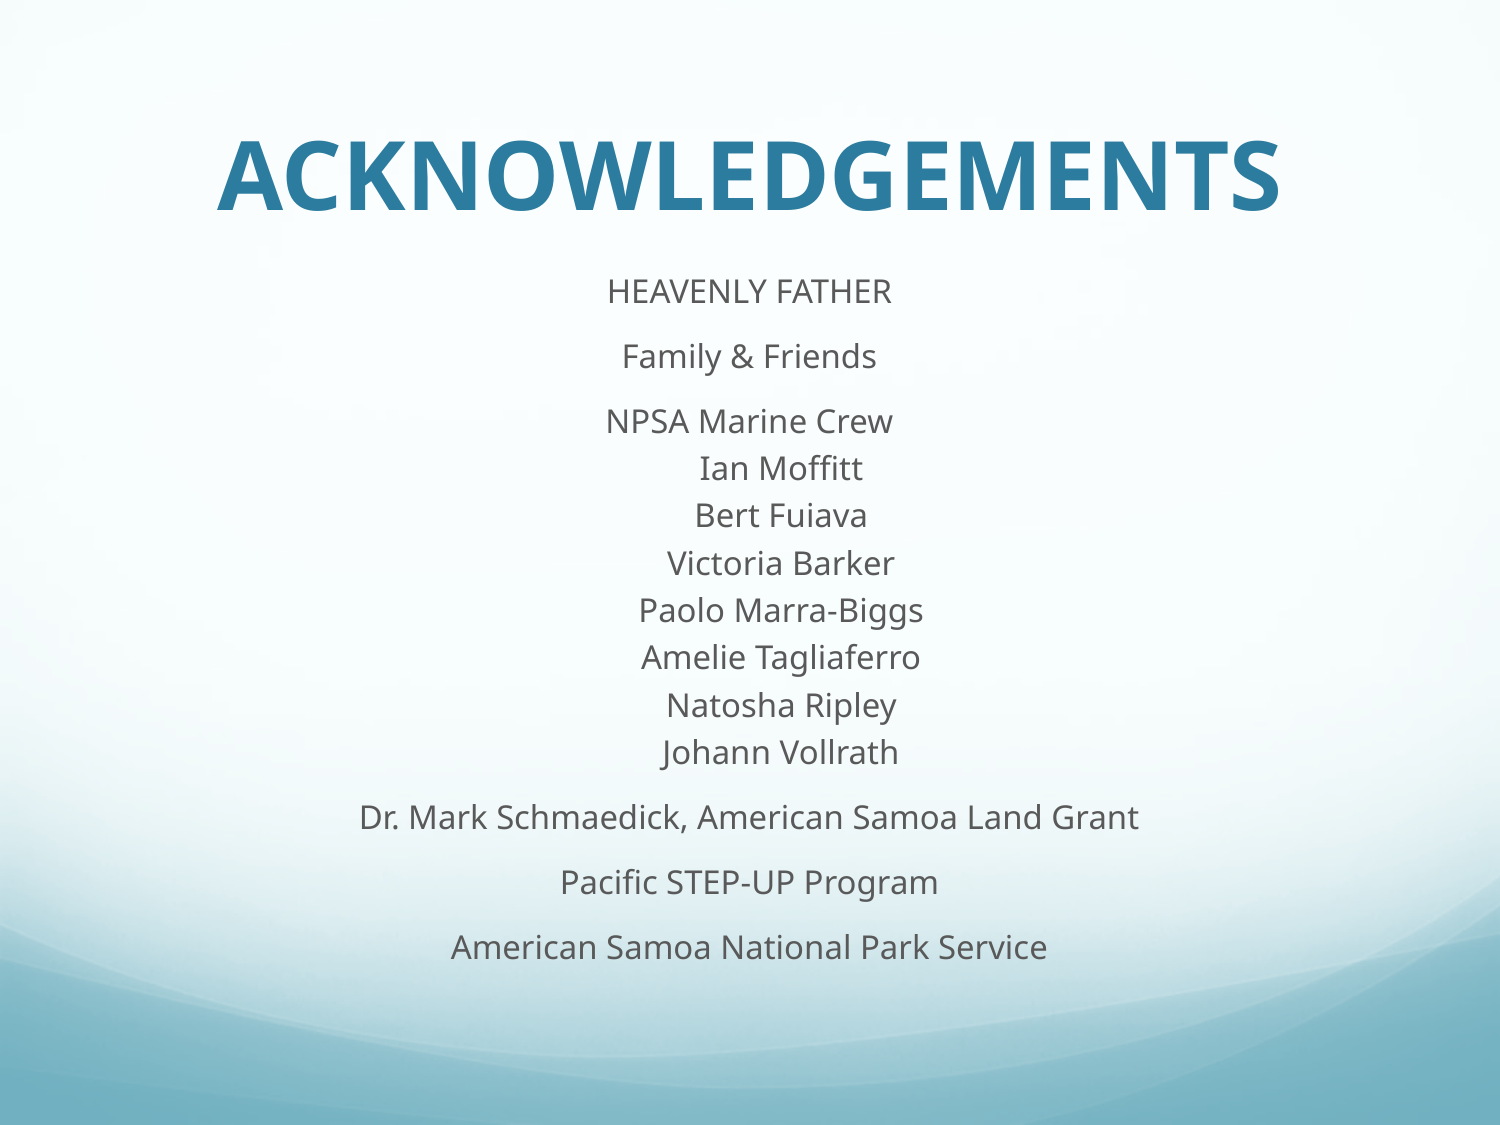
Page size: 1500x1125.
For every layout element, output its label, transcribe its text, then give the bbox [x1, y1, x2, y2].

list HEAVENLY FATHER Family & Friends NPSA Marine Crew Ian Moffitt Bert Fuiava Victoria Barker Paolo Marra-Biggs Amelie Tagliaferro Natosha Ripley Johann Vollrath Dr. Mark Schmaedick, American Samoa Land Grant Pacific STEP-UP Program American Samoa National Park Service [90, 262, 1410, 975]
title ACKNOWLEDGEMENTS [90, 17, 1410, 237]
